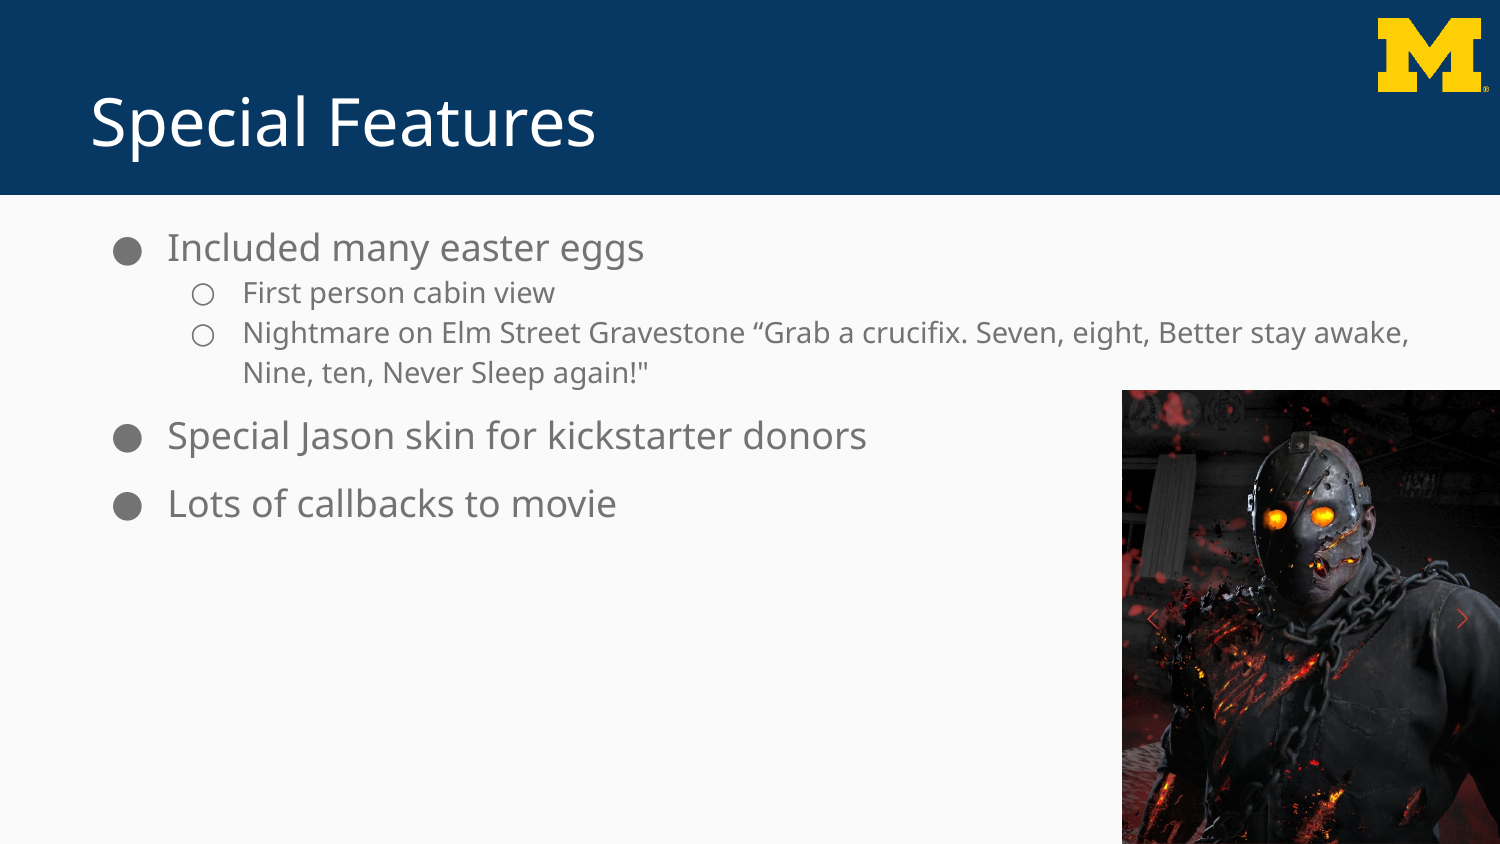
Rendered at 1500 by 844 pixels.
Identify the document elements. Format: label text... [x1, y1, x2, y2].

title Special Features [75, 0, 1425, 175]
list Included many easter eggs First person cabin view Nightmare on Elm Street Gravestone “Grab a crucifix. Seven, eight, Better stay awake, Nine, ten, Never Sleep again!" Special Jason skin for kickstarter donors Lots of callbacks to movie [77, 202, 1427, 647]
picture [1122, 389, 1500, 844]
picture [1425, 18, 1489, 92]
